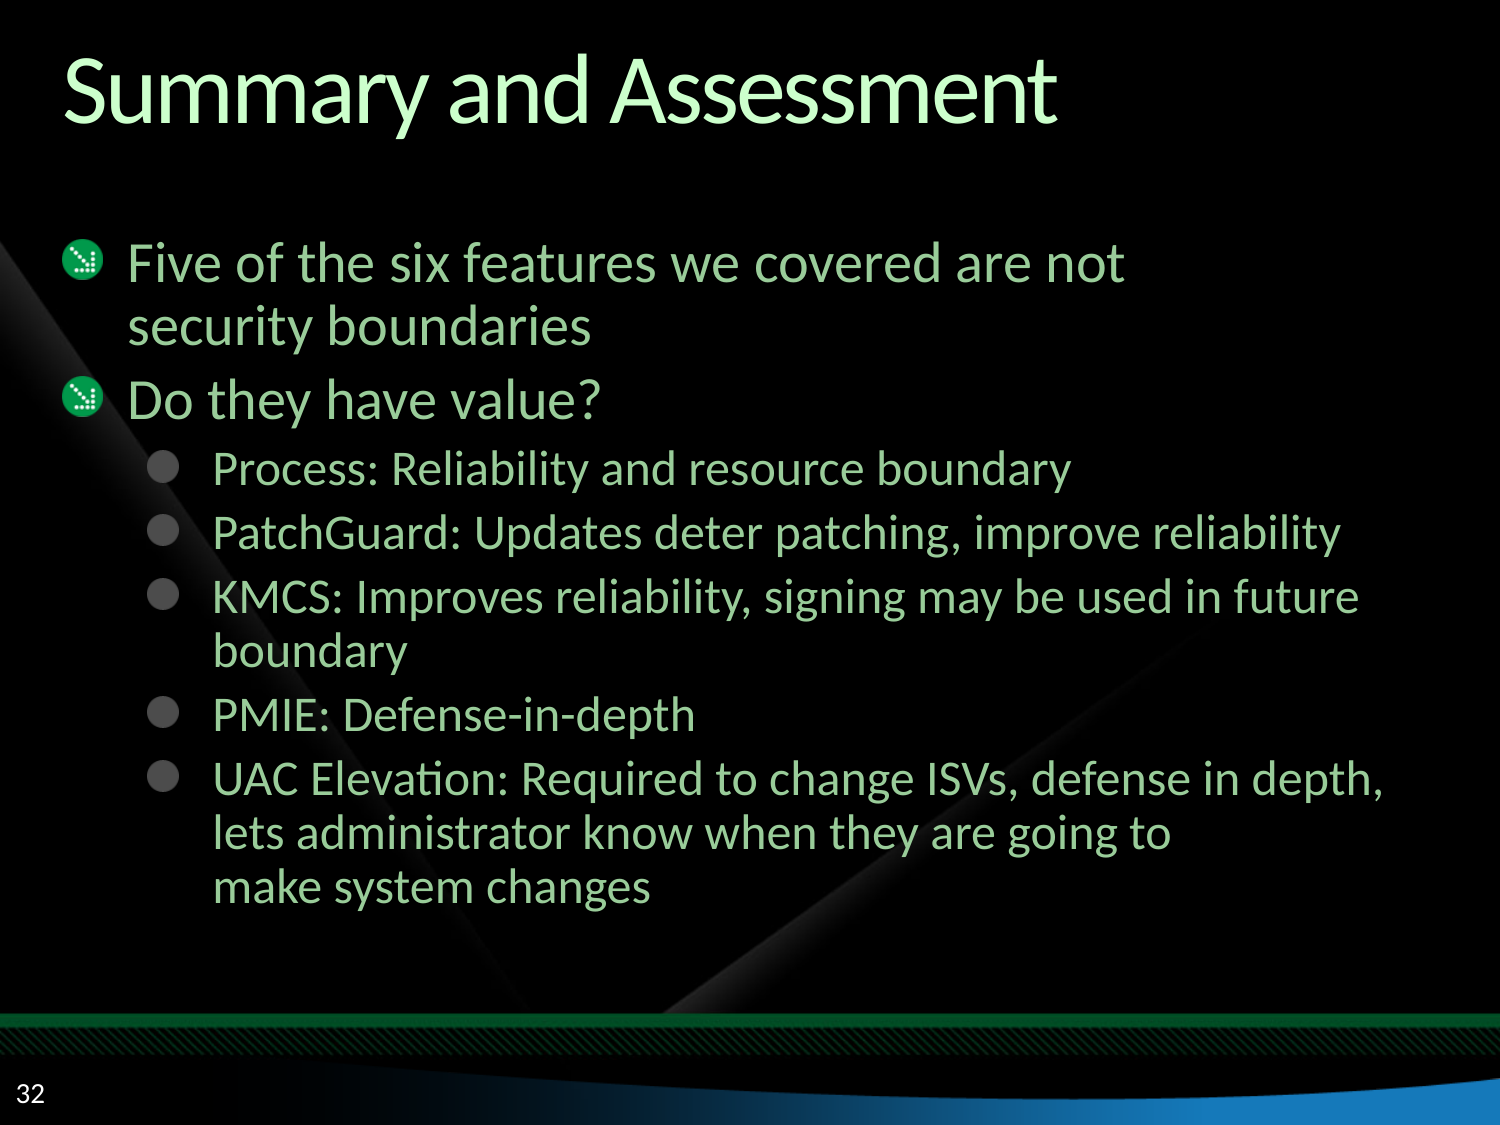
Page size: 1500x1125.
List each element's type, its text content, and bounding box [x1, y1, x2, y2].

title Summary and Assessment [62, 37, 1438, 147]
list Five of the six features we covered are not security boundaries Do they have value? Process: Reliability and resource boundary PatchGuard: Updates deter patching, improve reliability KMCS: Improves reliability, signing may be used in future boundary PMIE: Defense-in-depth UAC Elevation: Required to change ISVs, defense in depth, lets administrator know when they are going to make system changes [62, 231, 1438, 1023]
picture [0, 0, 1500, 1125]
